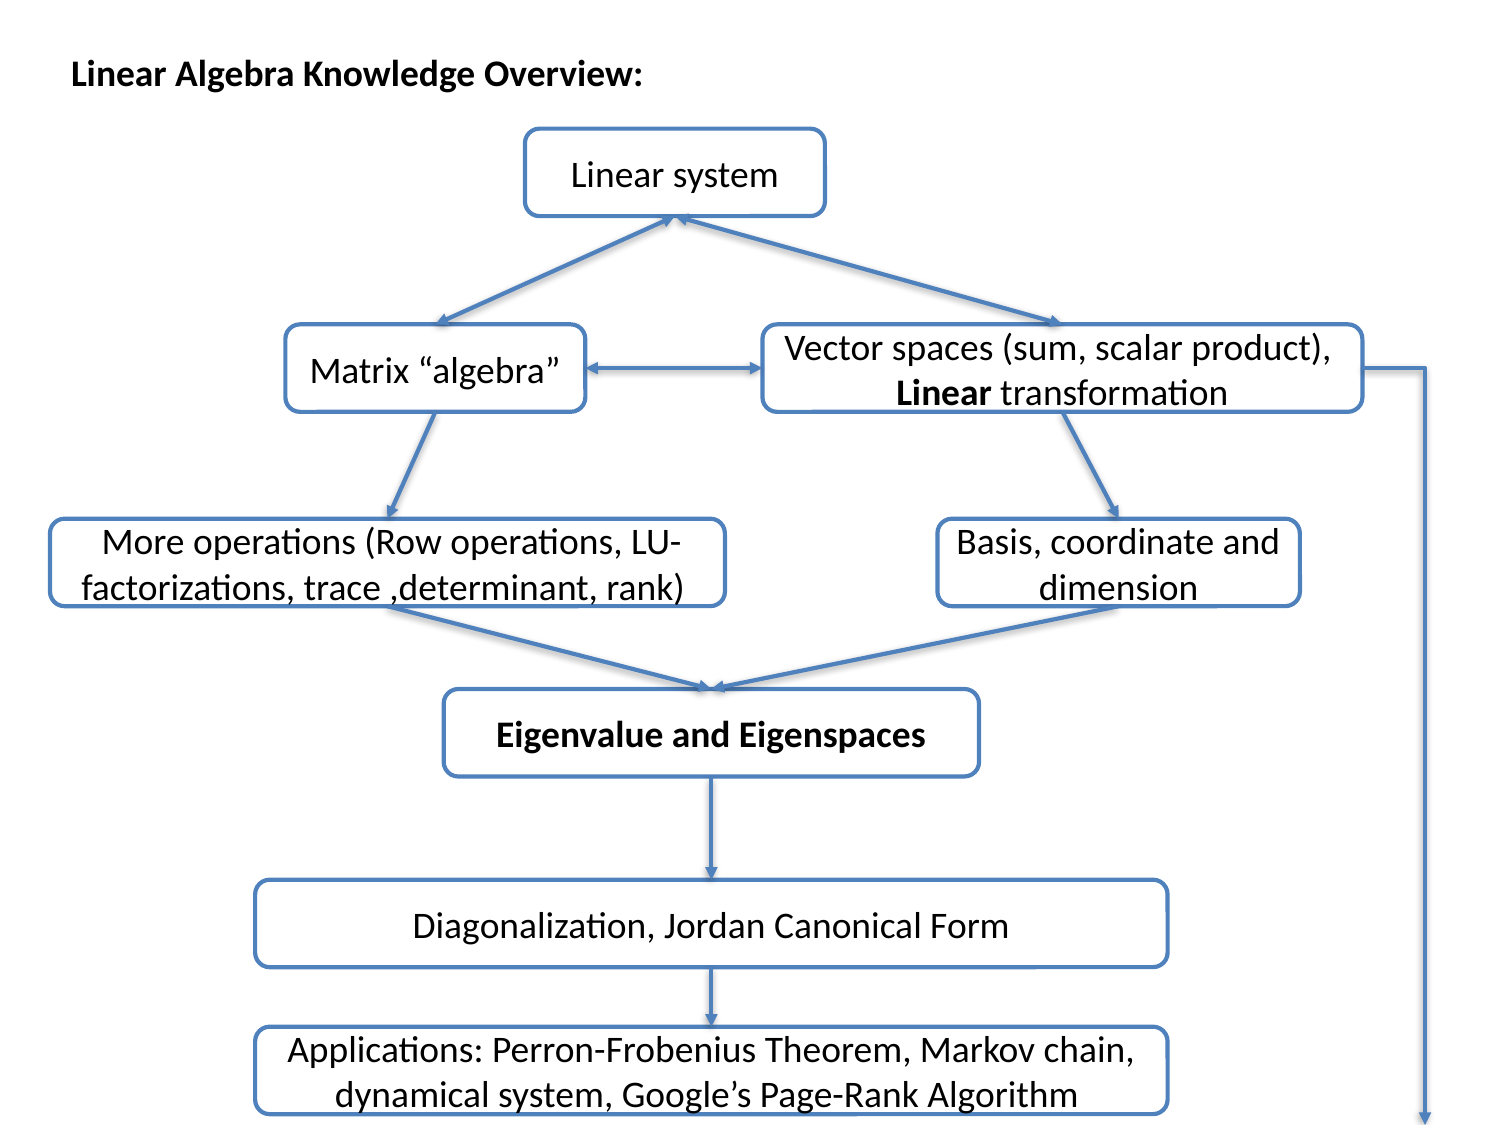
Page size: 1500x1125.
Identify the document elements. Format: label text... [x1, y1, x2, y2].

text_box More operations (Row operations, LU-factorizations, trace ,determinant, rank) [47, 516, 728, 609]
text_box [1062, 411, 1120, 519]
text_box Vector spaces (sum, scalar product), Linear transformation [760, 322, 1365, 414]
text_box Linear system [522, 126, 828, 214]
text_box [711, 605, 1119, 690]
text_box Basis, coordinate and dimension [935, 516, 1303, 609]
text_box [1362, 367, 1426, 1125]
text_box Matrix “algebra” [283, 322, 588, 414]
text_box Diagonalization, Jordan Canonical Form [253, 877, 1170, 970]
text_box Applications: Perron-Frobenius Theorem, Markov chain, dynamical system, Google’s Page-Rank Algorithm [253, 1024, 1170, 1117]
text_box Eigenvalue and Eigenspaces [441, 699, 982, 779]
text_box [387, 605, 710, 690]
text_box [435, 215, 676, 325]
text_box Linear Algebra Knowledge Overview: [56, 41, 659, 101]
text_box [676, 215, 1063, 325]
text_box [387, 411, 436, 519]
